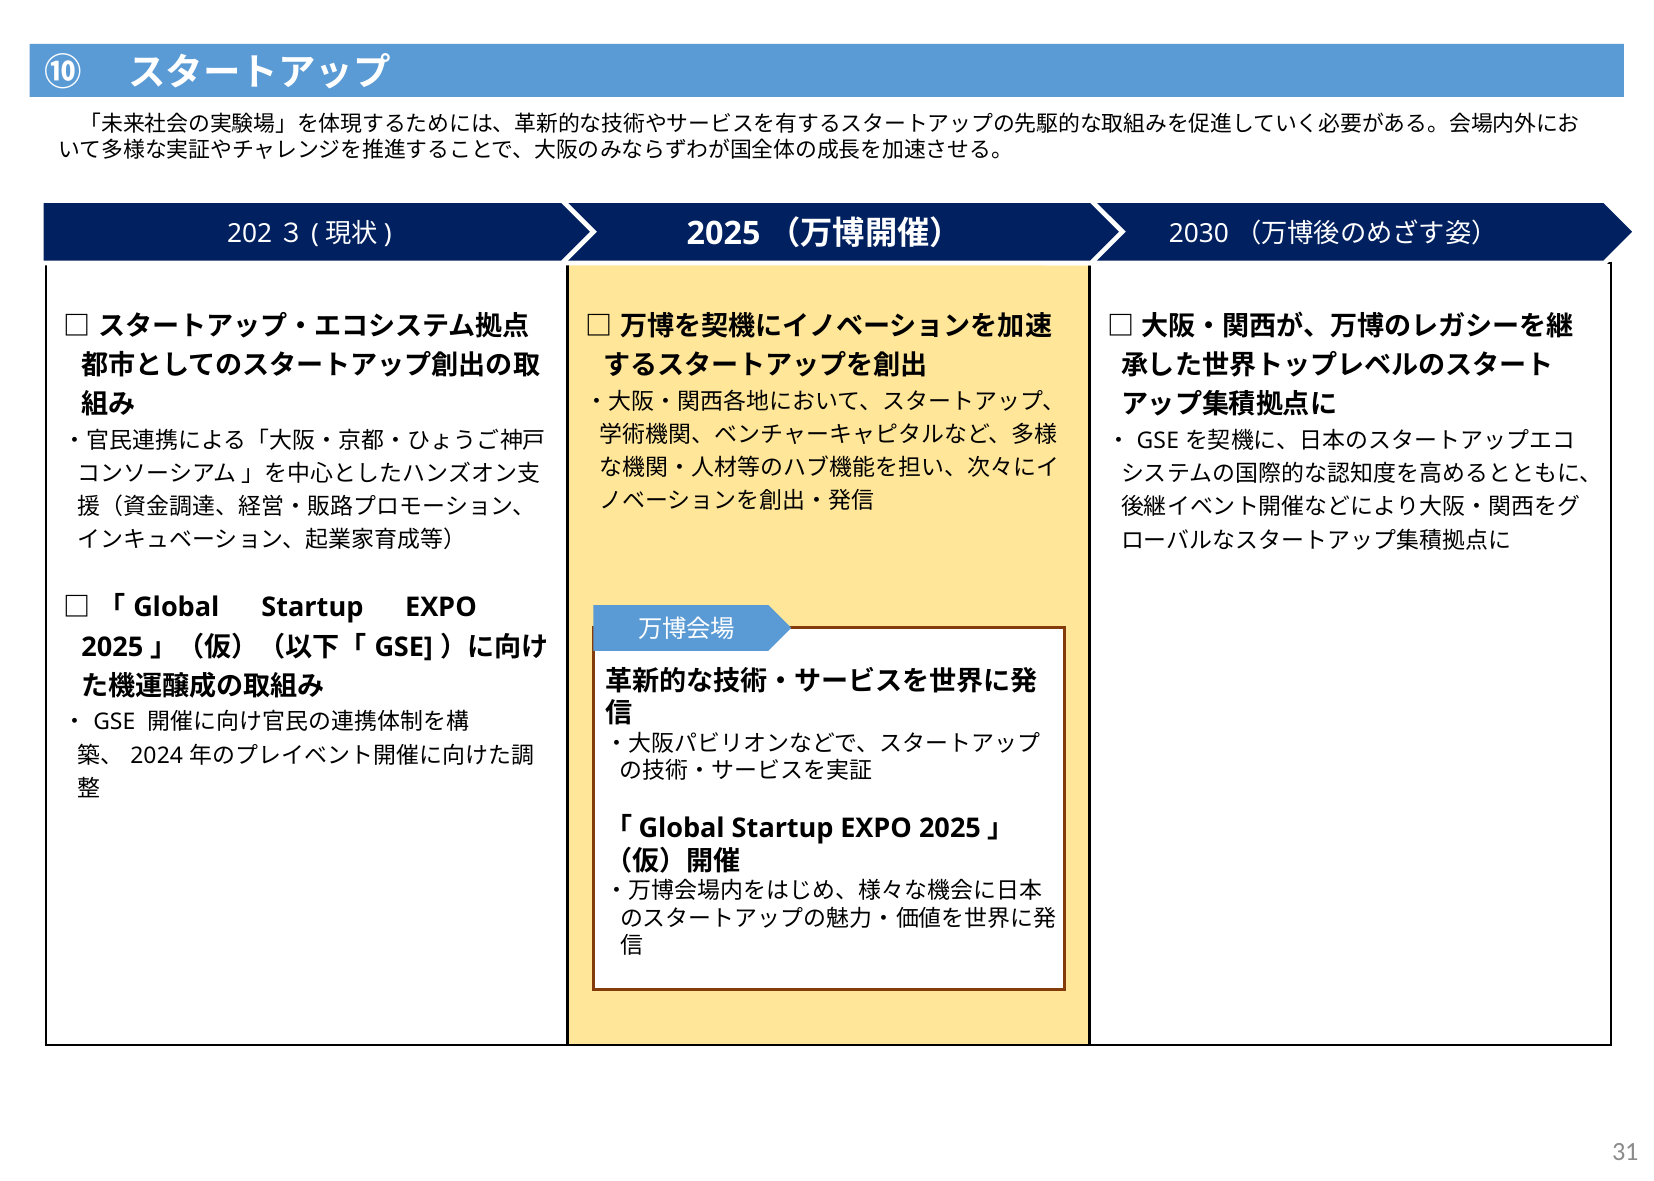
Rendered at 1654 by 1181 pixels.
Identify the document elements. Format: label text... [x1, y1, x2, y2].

slide_number 31 [1585, 1118, 1654, 1181]
text_box ⑩ スタートアップ [28, 43, 1625, 98]
table_header □万博を契機にイノベーションを加速するスタートアップを創出 ・大阪・関西各地において、スタートアップ、学術機関、ベンチャーキャピタルなど、多様な機関・人材等のハブ機能を担い、次々にイノベーションを創出・発信 [569, 266, 1088, 1044]
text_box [593, 605, 1065, 990]
text_box 「未来社会の実験場」を体現するためには、革新的な技術やサービスを有するスタートアップの先駆的な取組みを促進していく必要がある。会場内外において多様な実証やチャレンジを推進することで、大阪のみならずわが国全体の成長を加速させる。 [44, 101, 1610, 170]
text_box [41, 200, 1636, 264]
table_header □スタートアップ・エコシステム拠点都市としてのスタートアップ創出の取組み ・官民連携による「大阪・京都・ひょうご神戸コンソーシアム 」を中心としたハンズオン支援（資金調達、経営・販路プロモーション、インキュベーション、起業家育成等） □「Global Startup EXPO 2025」（仮）（以下「GSE]）に向けた機運醸成の取組み ・GSE 開催に向け官民の連携体制を構築、2024年のプレイベント開催に向けた調整 [47, 266, 566, 1044]
table_header □大阪・関西が、万博のレガシーを継承した世界トップレベルのスタートアップ集積拠点に ・GSEを契機に、日本のスタートアップエコシステムの国際的な認知度を高めるとともに、後継イベント開催などにより大阪・関西をグローバルなスタートアップ集積拠点に [1091, 264, 1610, 1044]
